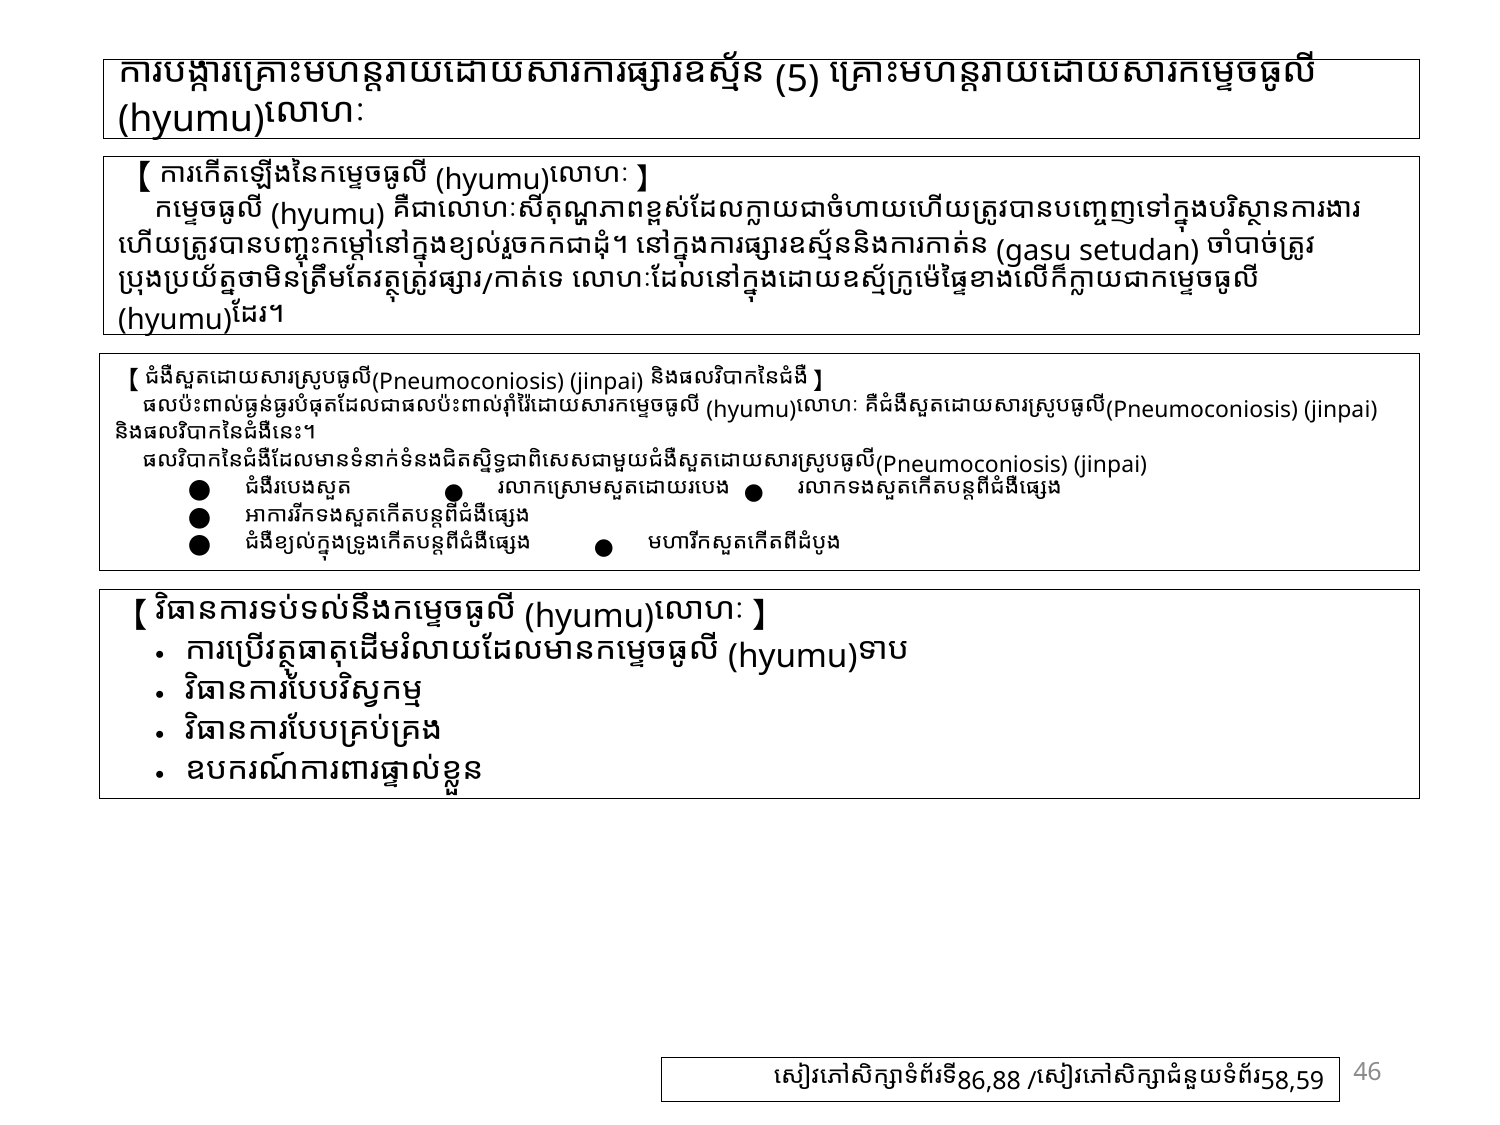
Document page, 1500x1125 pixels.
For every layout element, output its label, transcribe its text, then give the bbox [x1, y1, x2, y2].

slide_number 46 [1059, 1042, 1397, 1103]
title ការបង្ការគ្រោះមហន្តរាយដោយសារការផ្សារឧស្ម័ន (5) គ្រោះមហន្តរាយដោយសារកម្ទេចធូលី (hyumu)លោហៈ [103, 59, 1420, 139]
text_box សៀវភៅសិក្សាទំព័រទី86,88 /សៀវភៅសិក្សាជំនួយទំព័រ58,59 [661, 1057, 1059, 1102]
text_box 【វិធានការទប់ទល់នឹងកម្ទេចធូលី (hyumu)លោហៈ】 ・ការប្រើវត្ថុធាតុដើមរំលាយដែលមានកម្ទេចធូលី (hyumu)ទាប ・វិធានការបែបវិស្វកម្ម ・វិធានការបែបគ្រប់គ្រង ・ឧបករណ៍ការពារផ្ទាល់ខ្លួន [99, 589, 1420, 799]
text_box 【ការកើតឡើងនៃកម្ទេចធូលី (hyumu)លោហៈ】 កម្ទេចធូលី (hyumu) គឺជាលោហៈសីតុណ្ហភាពខ្ពស់ដែលក្លាយជាចំហាយហើយត្រូវបានបញ្ចេញទៅក្នុងបរិស្ថានការងារ ហើយត្រូវបានបញ្ចុះកម្តៅនៅក្នុងខ្យល់រួចកកជាដុំ។ នៅក្នុងការផ្សារឧស្ម័ននិងការកាត់ន (gasu setudan) ចាំបាច់ត្រូវប្រុងប្រយ័ត្នថាមិនត្រឹមតែវត្ថុត្រូវផ្សារ/កាត់ទេ លោហៈដែលនៅក្នុងដោយឧស្ម័ក្រូម៉េផ្ទៃខាងលើក៏ក្លាយជាកម្ទេចធូលី (hyumu)ដែរ។ [103, 156, 1420, 335]
text_box 【ជំងឺសួតដោយសារស្រូបធូលី(Pneumoconiosis) (jinpai) និងផលវិបាកនៃជំងឺ】 ផលប៉ះពាល់ធ្ងន់ធ្ងរបំផុតដែលជាផលប៉ះពាល់រ៉ាំរ៉ៃដោយសារកម្ទេចធូលី (hyumu)លោហៈ គឺជំងឺសួតដោយសារស្រូបធូលី(Pneumoconiosis) (jinpai) និងផលវិបាកនៃជំងឺនេះ។ ផលវិបាកនៃជំងឺដែលមានទំនាក់ទំនងជិតស្និទ្ធជាពិសេសជាមួយជំងឺសួតដោយសារស្រូបធូលី(Pneumoconiosis) (jinpai) ● ជំងឺរបេងសួត ● រលាកស្រោមសួតដោយរបេង ● រលាកទងសួតកើតបន្តពីជំងឺផ្សេង ● អាការរីកទងសួតកើតបន្តពីជំងឺផ្សេង ● ជំងឺខ្យល់ក្នុងទ្រូងកើតបន្តពីជំងឺផ្សេង ● មហារីកសួតកើតពីដំបូង [99, 353, 1420, 571]
